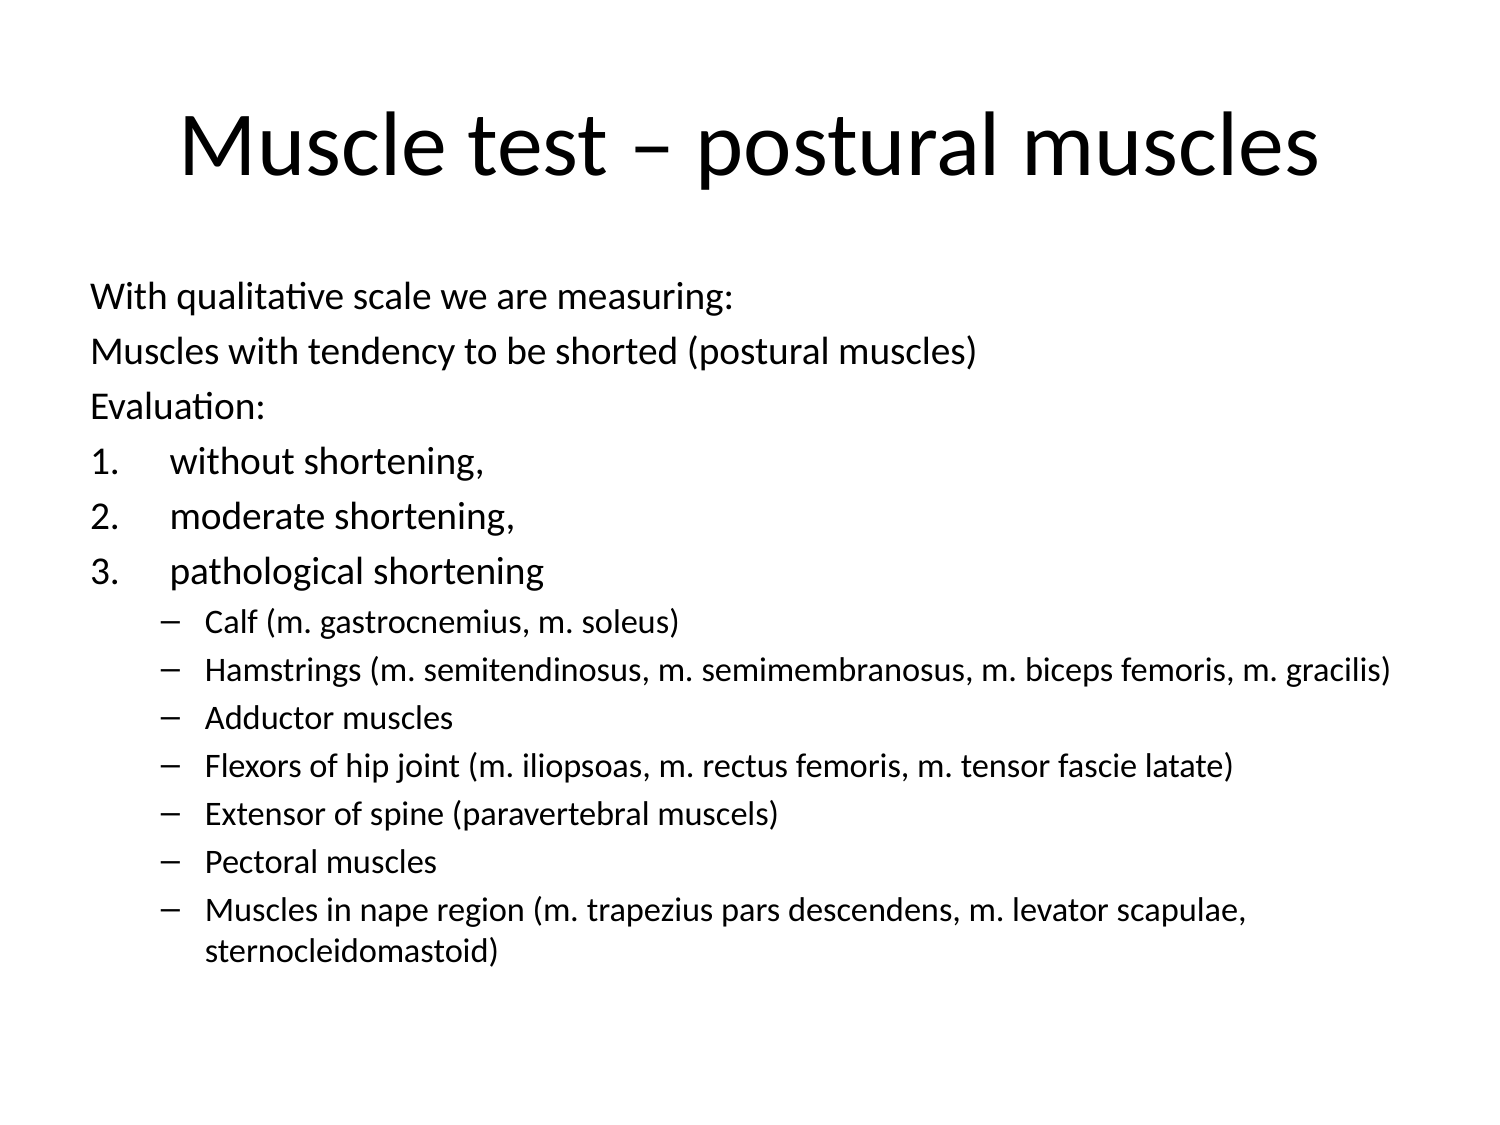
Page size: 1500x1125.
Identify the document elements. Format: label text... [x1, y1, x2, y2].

list With qualitative scale we are measuring: Muscles with tendency to be shorted (postural muscles) Evaluation: without shortening, moderate shortening, pathological shortening Calf (m. gastrocnemius, m. soleus) Hamstrings (m. semitendinosus, m. semimembranosus, m. biceps femoris, m. gracilis) Adductor muscles Flexors of hip joint (m. iliopsoas, m. rectus femoris, m. tensor fascie latate) Extensor of spine (paravertebral muscels) Pectoral muscles Muscles in nape region (m. trapezius pars descendens, m. levator scapulae, sternocleidomastoid) [75, 262, 1425, 1005]
title Muscle test – postural muscles [75, 45, 1425, 233]
